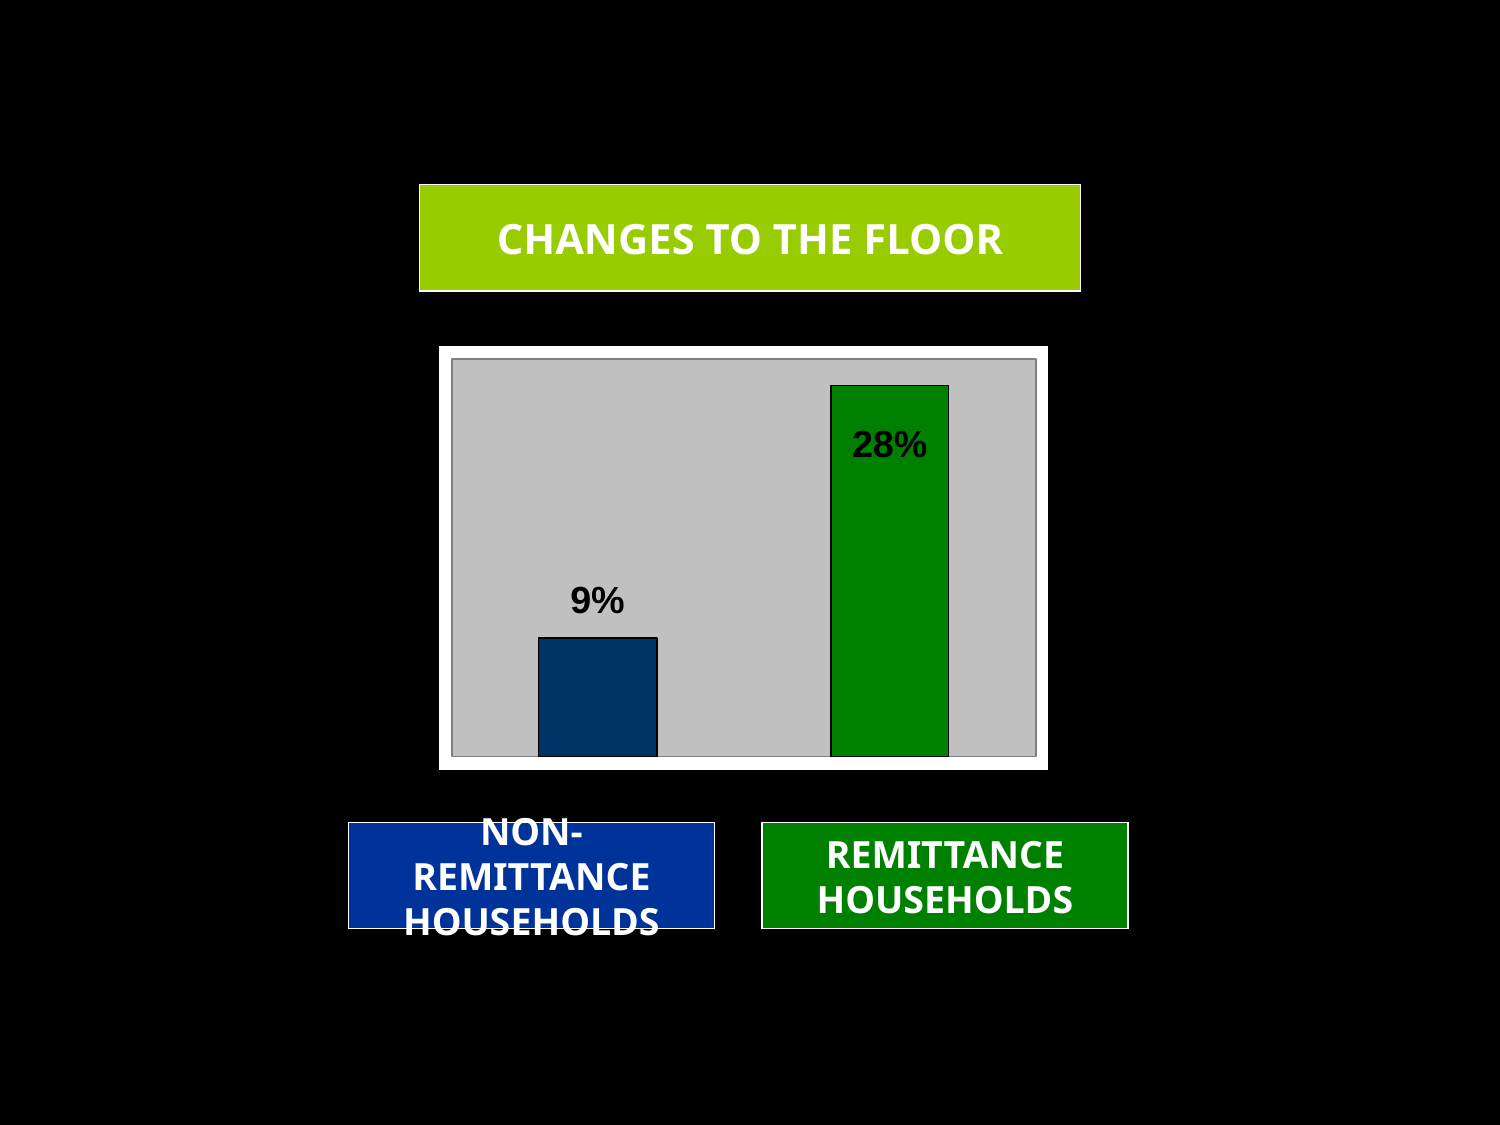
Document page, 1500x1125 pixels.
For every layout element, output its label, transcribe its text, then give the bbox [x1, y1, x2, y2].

text_box NON-REMITTANCE HOUSEHOLDS [348, 822, 715, 929]
text_box REMITTANCE HOUSEHOLDS [761, 822, 1129, 929]
text_box CHANGES TO THE FLOOR [419, 184, 1081, 291]
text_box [430, 338, 1058, 778]
